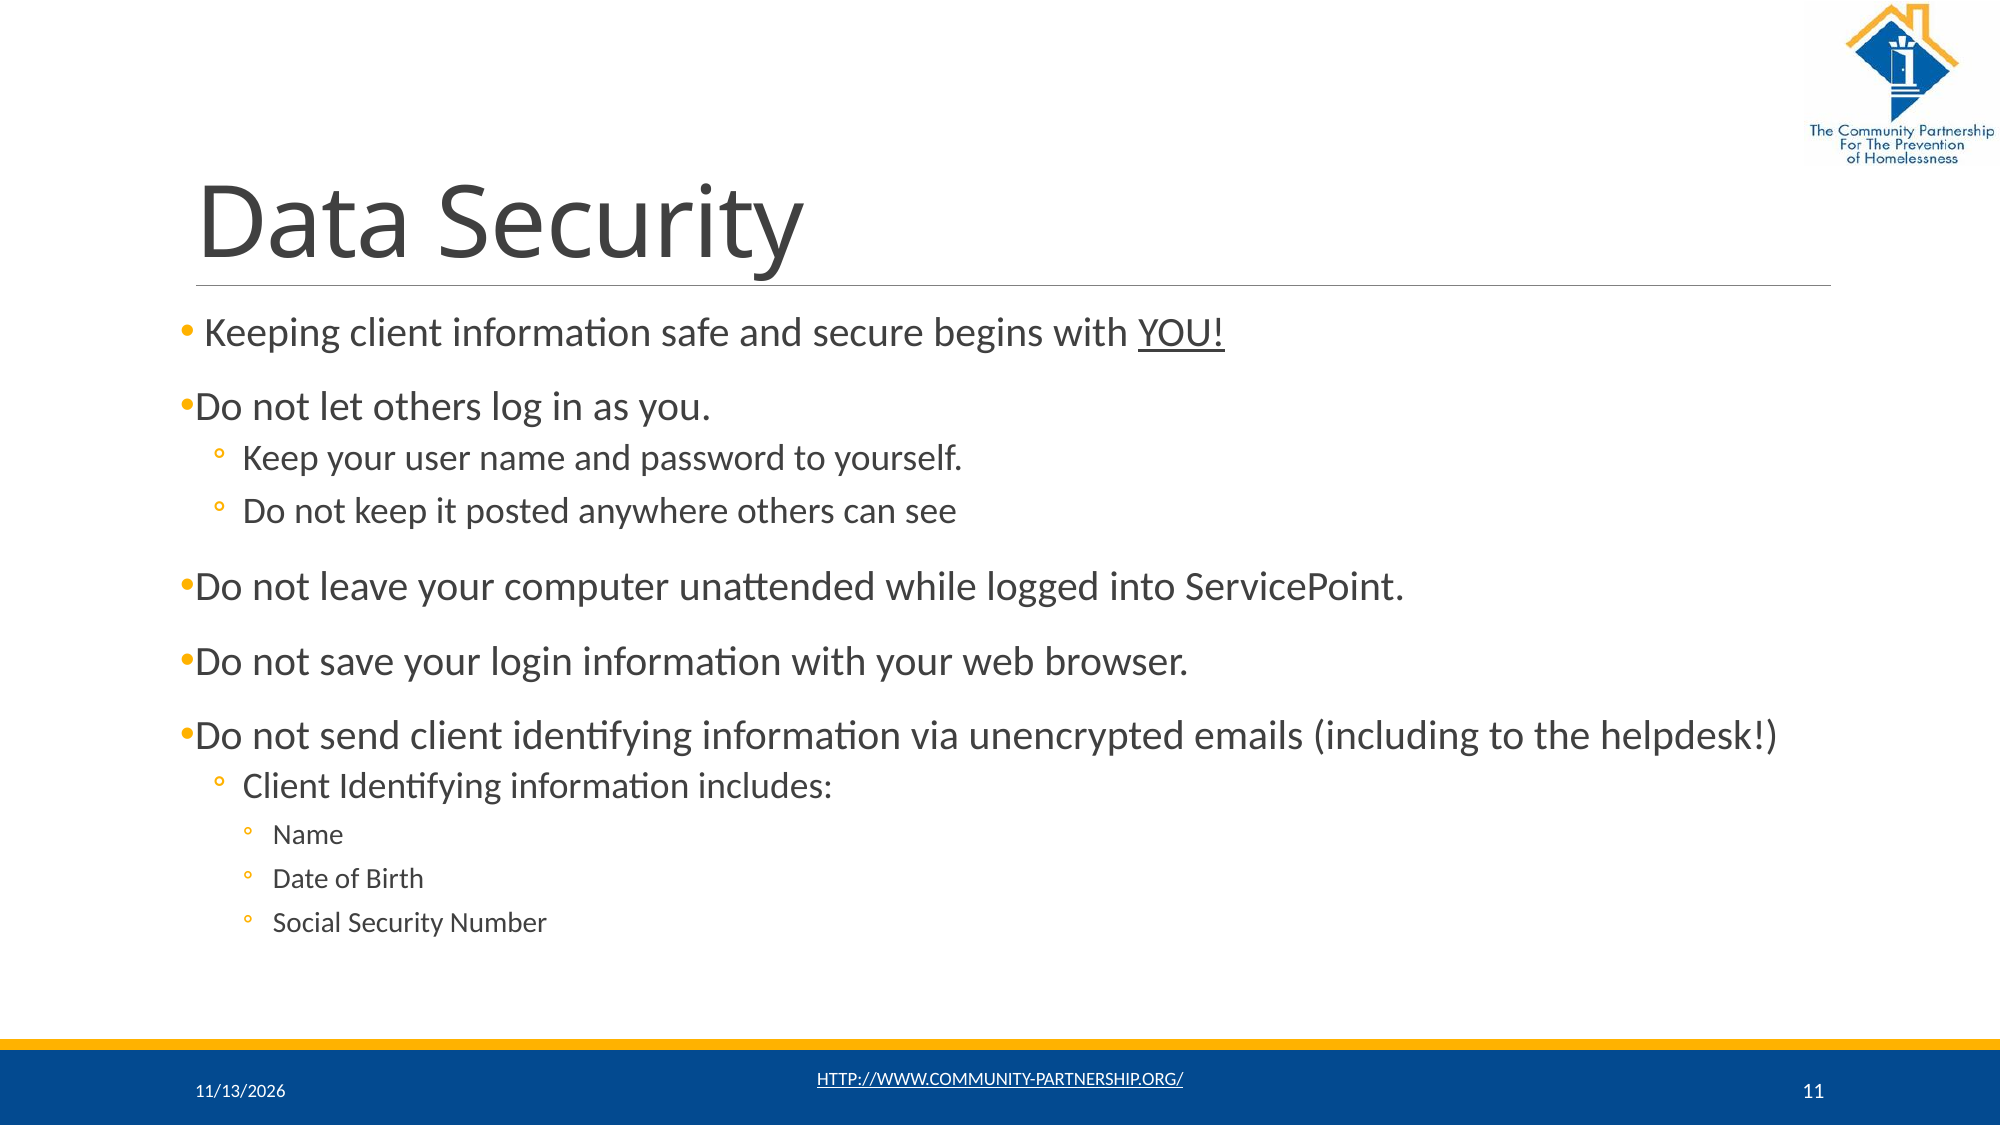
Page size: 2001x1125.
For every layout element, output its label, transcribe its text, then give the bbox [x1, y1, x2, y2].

list Keeping client information safe and secure begins with YOU! Do not let others log in as you. Keep your user name and password to yourself. Do not keep it posted anywhere others can see Do not leave your computer unattended while logged into ServicePoint. Do not save your login information with your web browser. Do not send client identifying information via unencrypted emails (including to the helpdesk!) Client Identifying information includes: Name Date of Birth Social Security Number [180, 302, 1830, 963]
footer http://www.community-partnership.org/ [604, 1059, 1396, 1120]
slide_number 11 [1624, 1059, 1840, 1120]
picture [1804, 1, 2000, 166]
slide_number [180, 1059, 586, 1120]
title Data Security [180, 47, 1830, 285]
